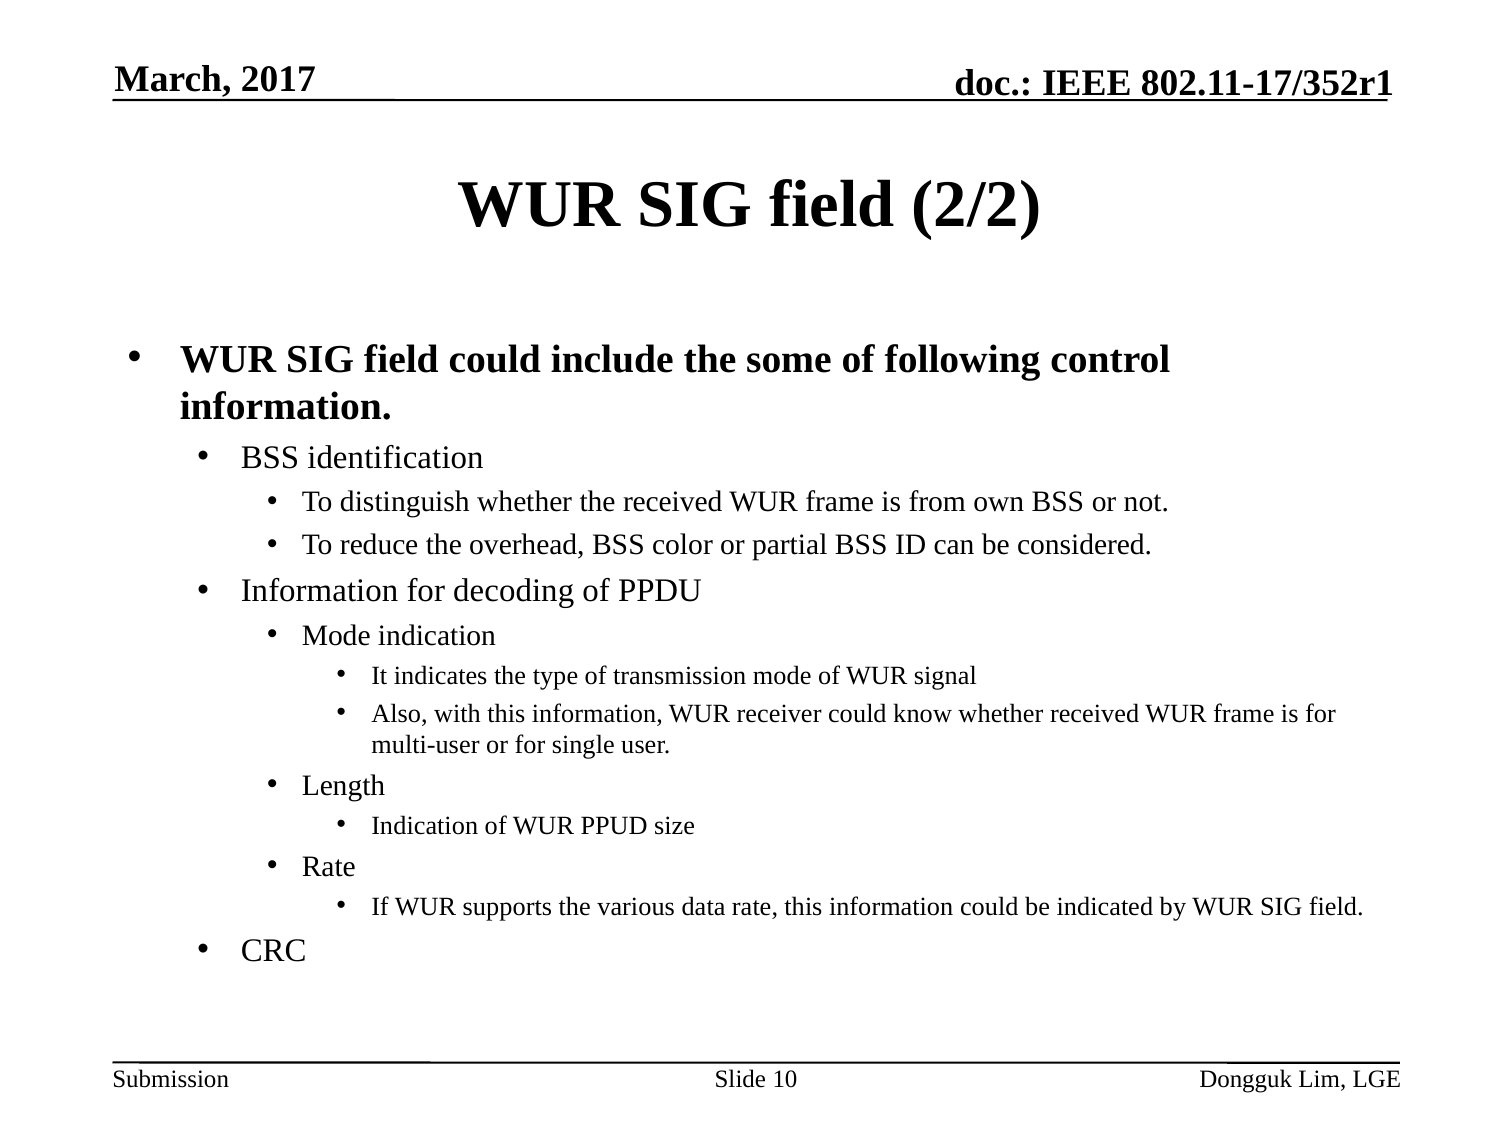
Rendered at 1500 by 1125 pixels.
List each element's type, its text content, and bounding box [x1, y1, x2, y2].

title WUR SIG field (2/2) [112, 112, 1388, 288]
slide_number Slide 10 [712, 1061, 800, 1123]
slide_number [114, 54, 423, 100]
list WUR SIG field could include the some of following control information. BSS identification To distinguish whether the received WUR frame is from own BSS or not. To reduce the overhead, BSS color or partial BSS ID can be considered. Information for decoding of PPDU Mode indication It indicates the type of transmission mode of WUR signal Also, with this information, WUR receiver could know whether received WUR frame is for multi-user or for single user. Length Indication of WUR PPUD size Rate If WUR supports the various data rate, this information could be indicated by WUR SIG field. CRC [112, 324, 1388, 1000]
footer Dongguk Lim, LGE [878, 1061, 1402, 1093]
